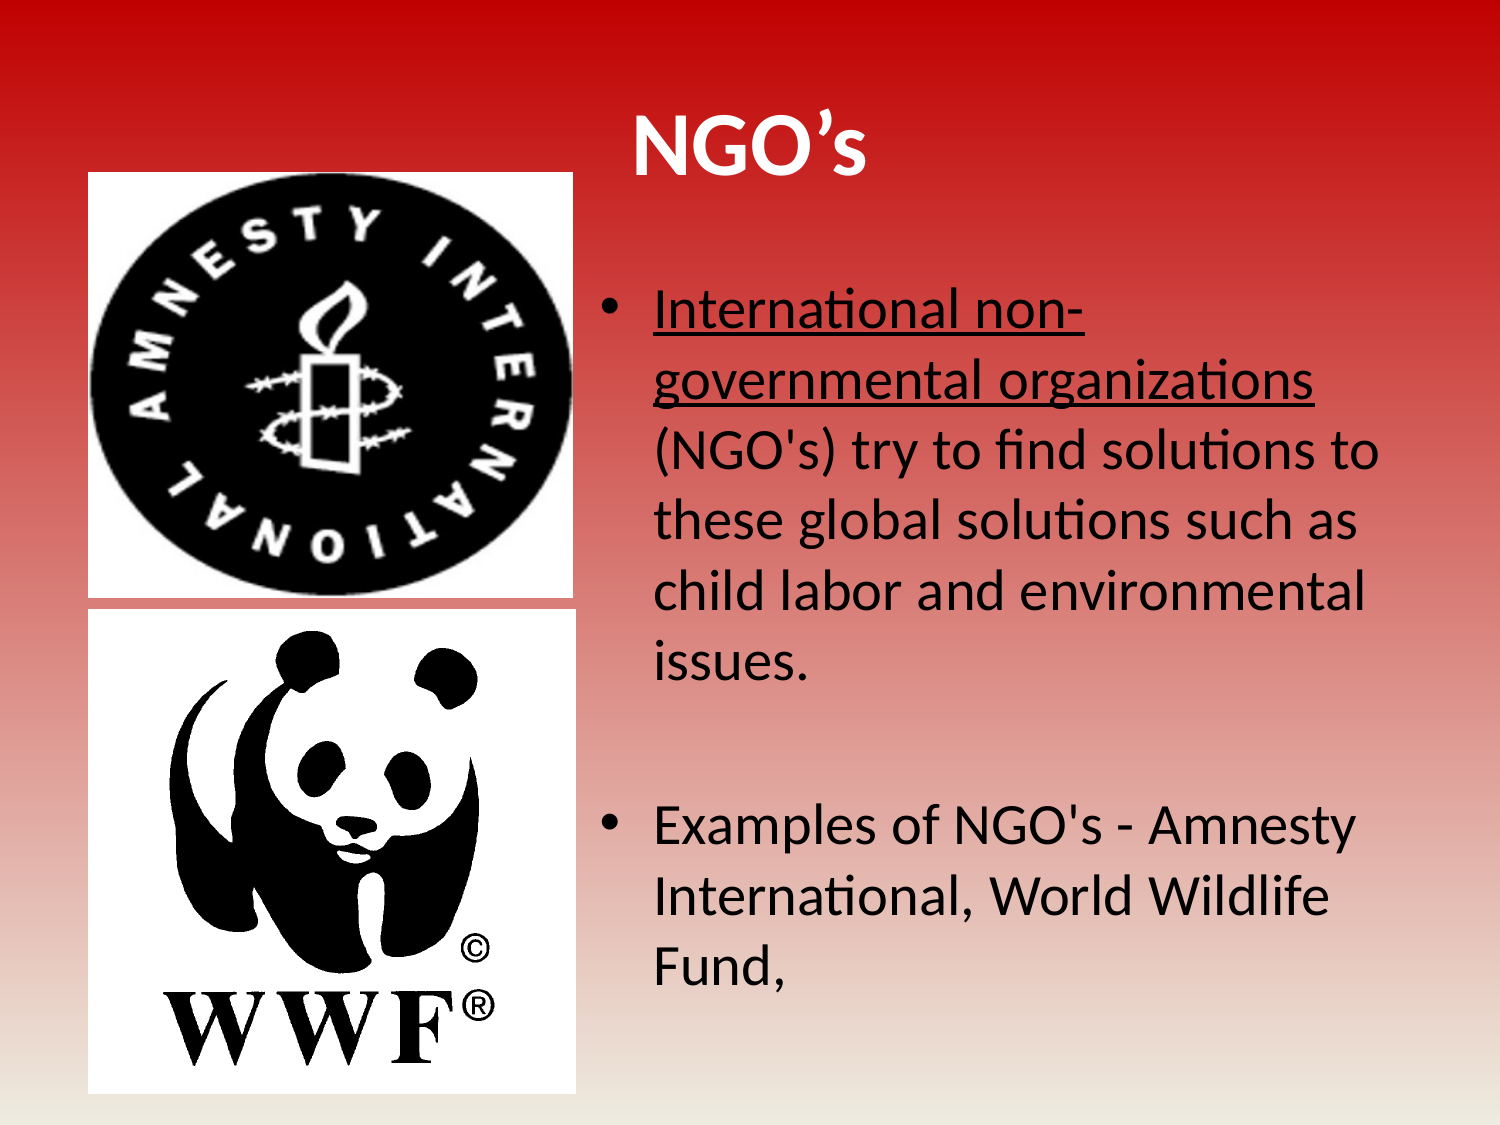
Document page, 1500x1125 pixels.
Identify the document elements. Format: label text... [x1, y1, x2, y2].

list International non-governmental organizations (NGO's) try to find solutions to these global solutions such as child labor and environmental issues. Examples of NGO's - Amnesty International, World Wildlife Fund, [584, 262, 1425, 1005]
title NGO’s [75, 45, 1425, 233]
picture [88, 609, 576, 1095]
picture [88, 172, 574, 599]
